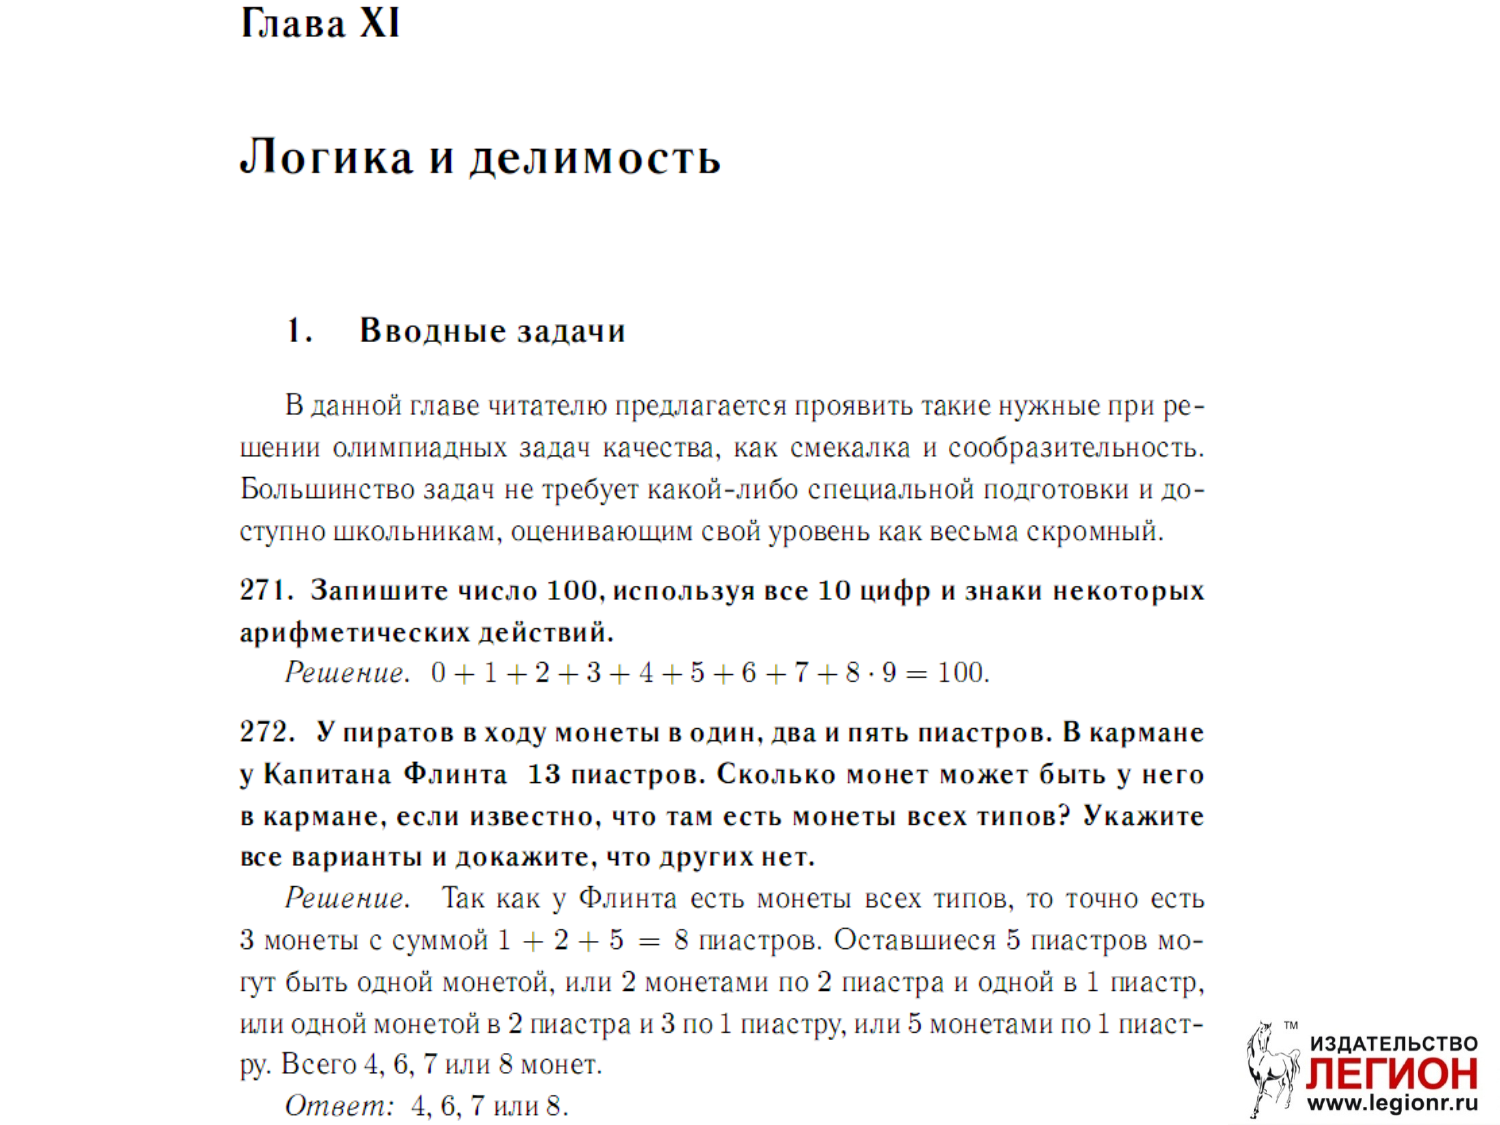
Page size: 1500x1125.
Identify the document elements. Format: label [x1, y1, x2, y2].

picture [234, 0, 1214, 1125]
picture [1228, 1001, 1500, 1125]
